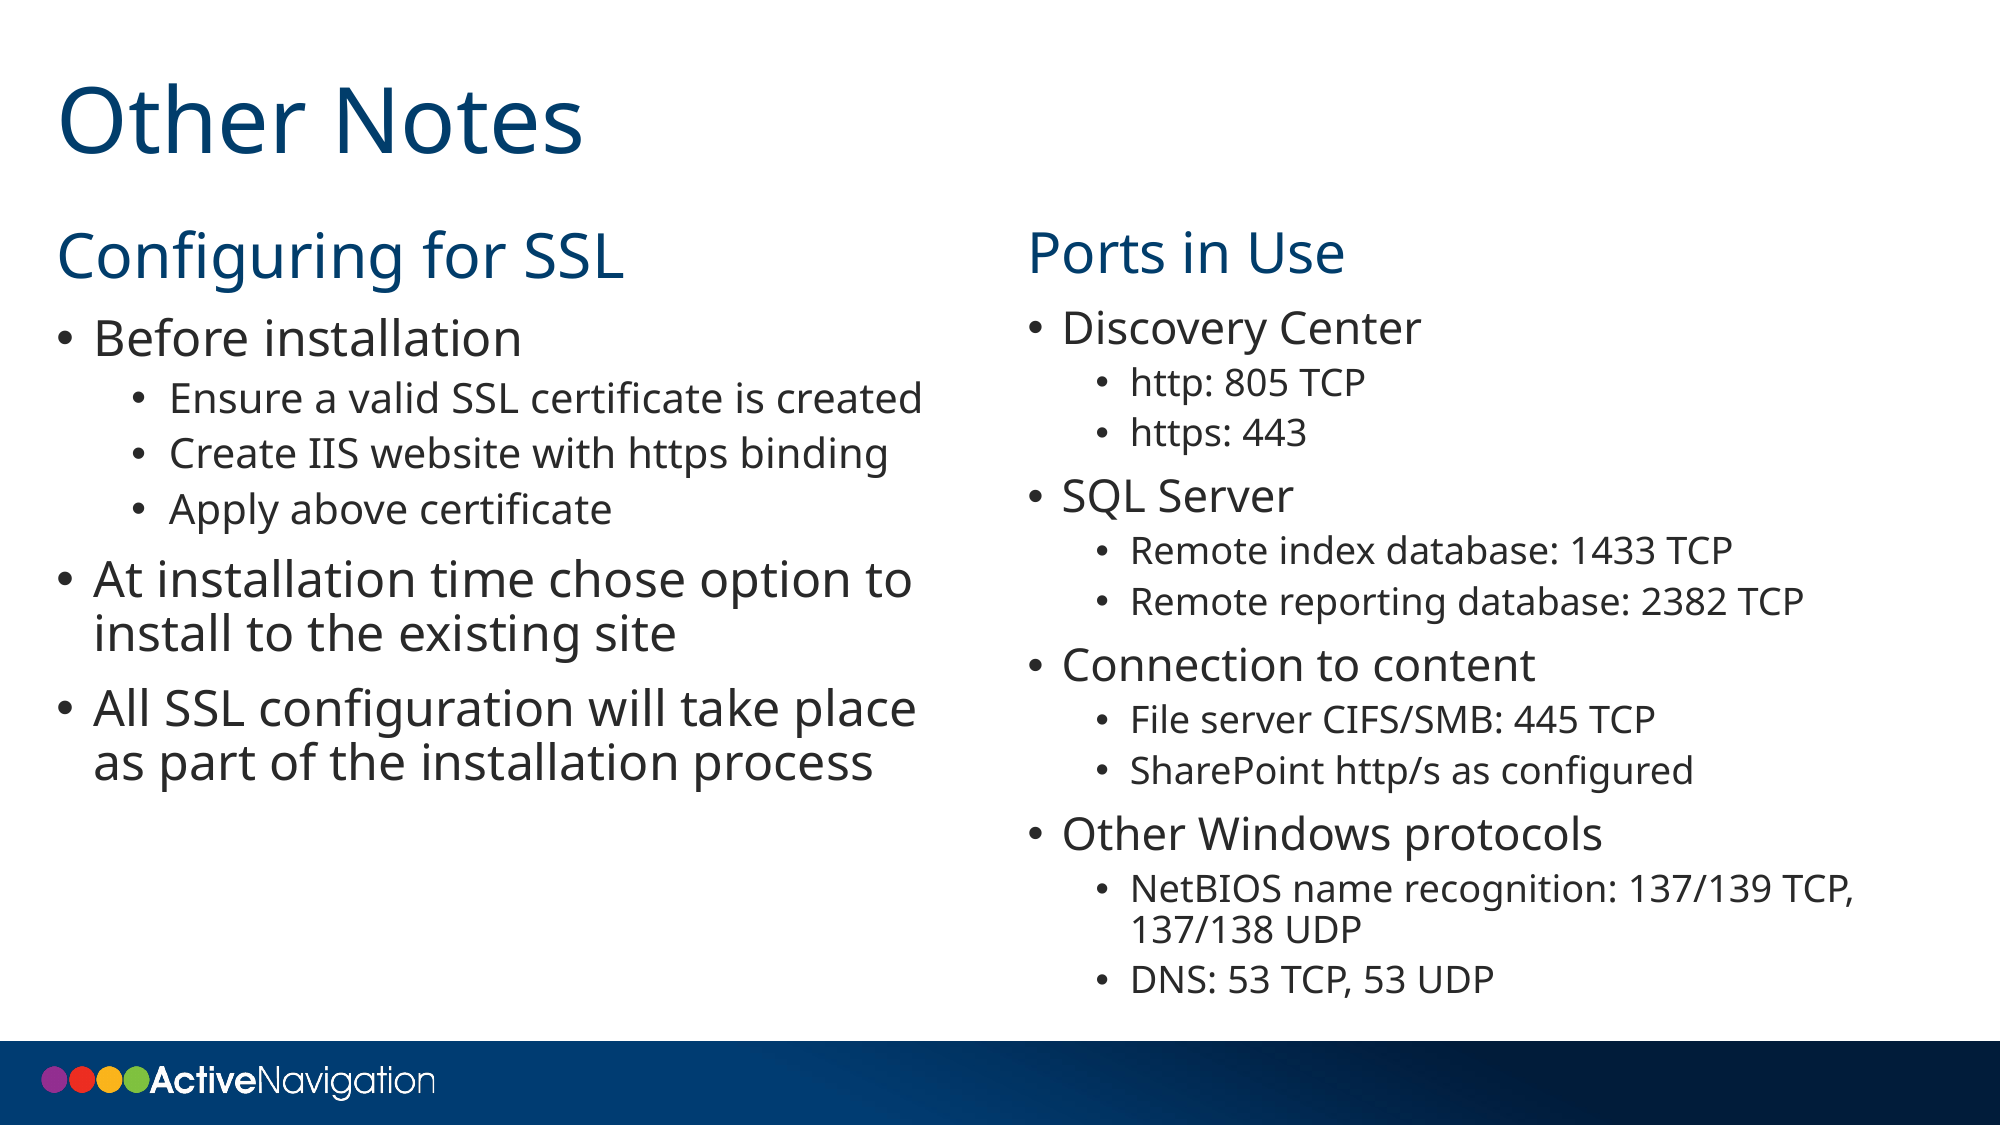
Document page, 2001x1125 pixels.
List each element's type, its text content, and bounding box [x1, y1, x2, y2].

picture [0, 1041, 2000, 1125]
list Configuring for SSL Before installation Ensure a valid SSL certificate is created Create IIS website with https binding Apply above certificate At installation time chose option to install to the existing site All SSL configuration will take place as part of the installation process [41, 217, 988, 1014]
list Ports in Use Discovery Center http: 805 TCP https: 443 SQL Server Remote index database: 1433 TCP Remote reporting database: 2382 TCP Connection to content File server CIFS/SMB: 445 TCP SharePoint http/s as configured Other Windows protocols NetBIOS name recognition: 137/139 TCP, 137/138 UDP DNS: 53 TCP, 53 UDP [1012, 217, 1958, 1014]
title Other Notes [41, 59, 1958, 188]
